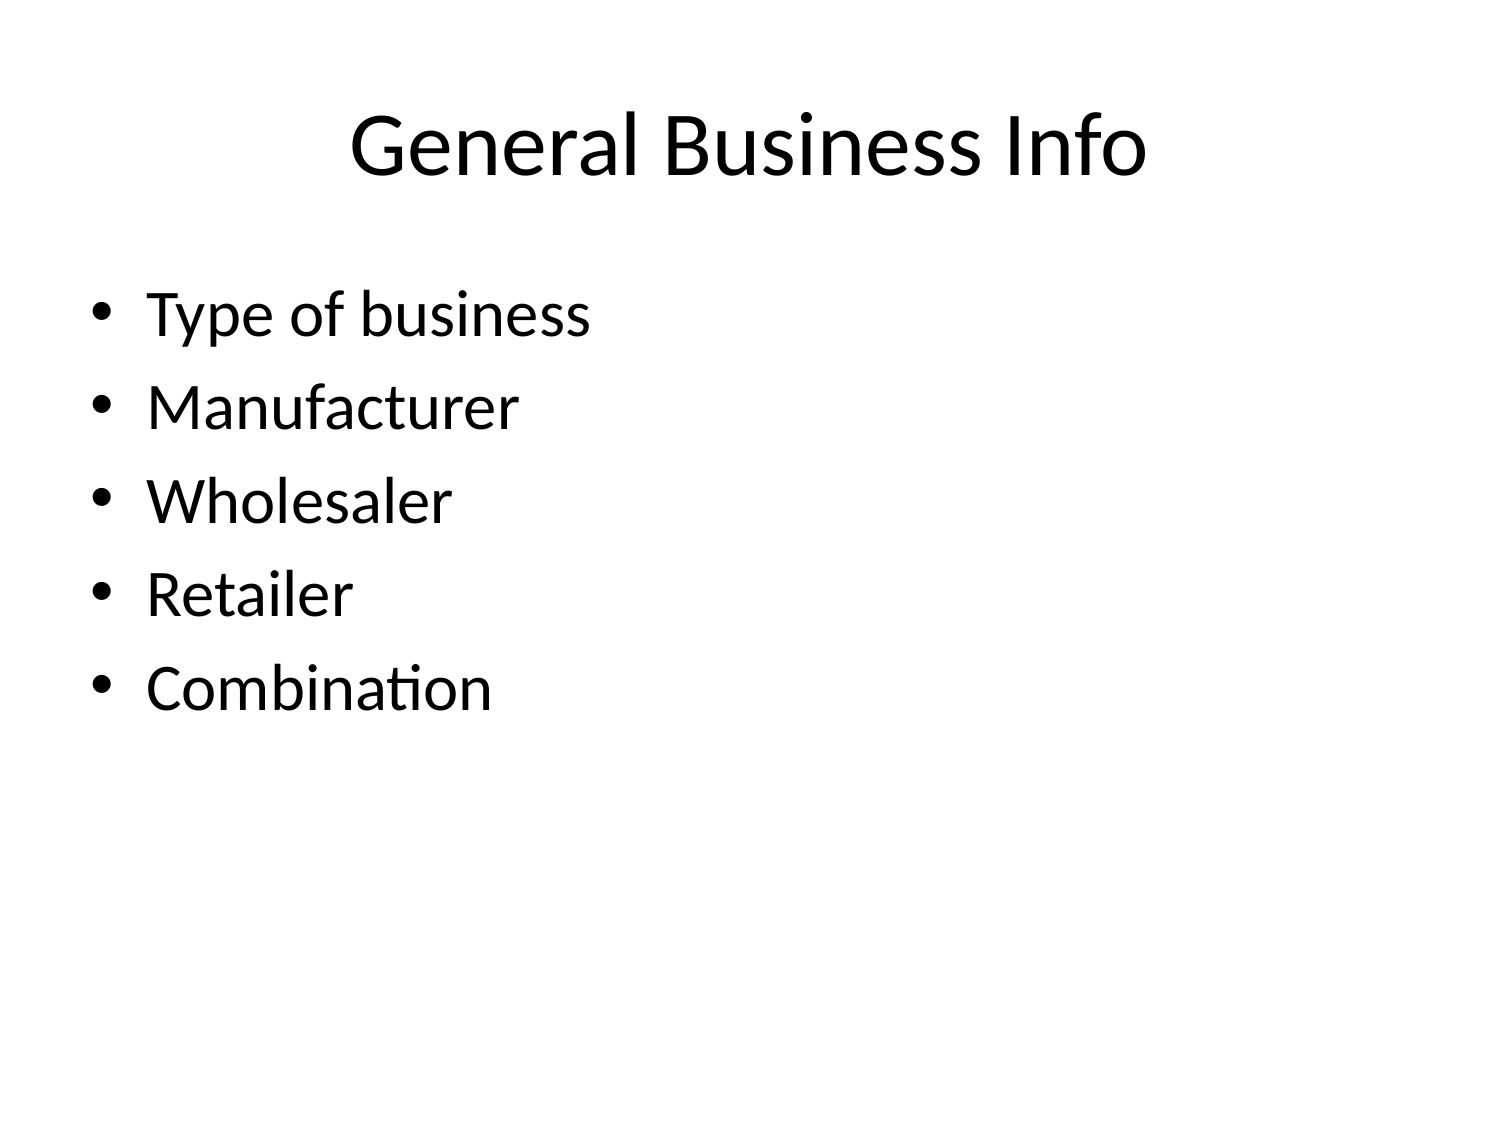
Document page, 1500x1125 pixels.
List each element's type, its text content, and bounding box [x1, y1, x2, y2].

title General Business Info [75, 45, 1425, 233]
list Type of business Manufacturer Wholesaler Retailer Combination [75, 262, 1425, 1005]
